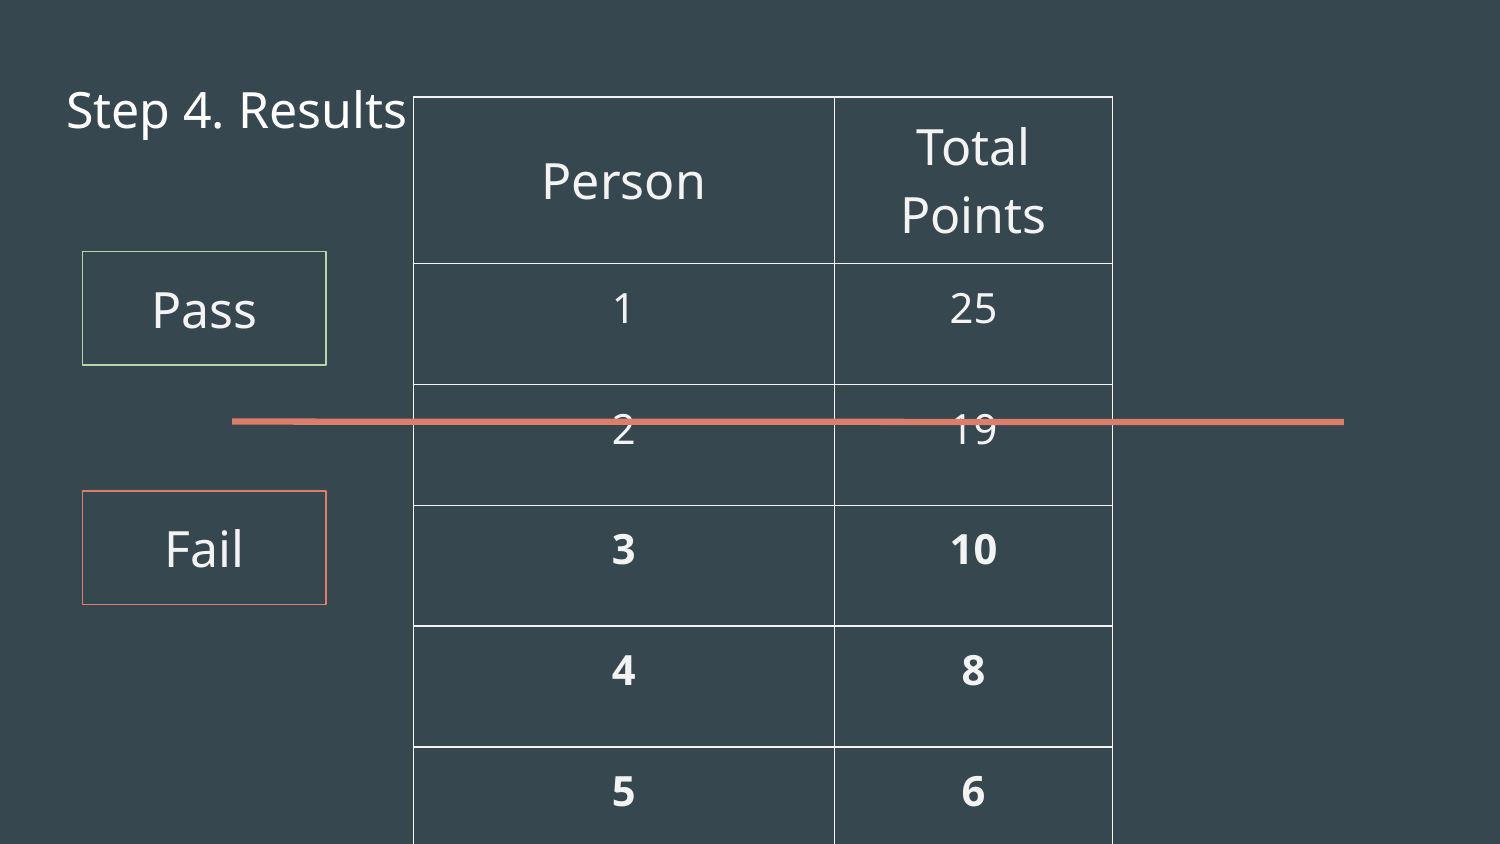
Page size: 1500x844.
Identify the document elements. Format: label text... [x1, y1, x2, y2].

table_cell 3 [414, 614, 834, 625]
title Step 4. Results [51, 63, 1449, 164]
table_header Total Points [835, 98, 1112, 249]
table_cell 8 [835, 627, 1112, 746]
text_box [82, 251, 1345, 605]
table_cell 6 [835, 748, 1112, 844]
table_cell 4 [414, 627, 834, 746]
table_cell 5 [414, 748, 834, 844]
table_cell 10 [835, 614, 1112, 625]
table_header Person [414, 98, 834, 249]
